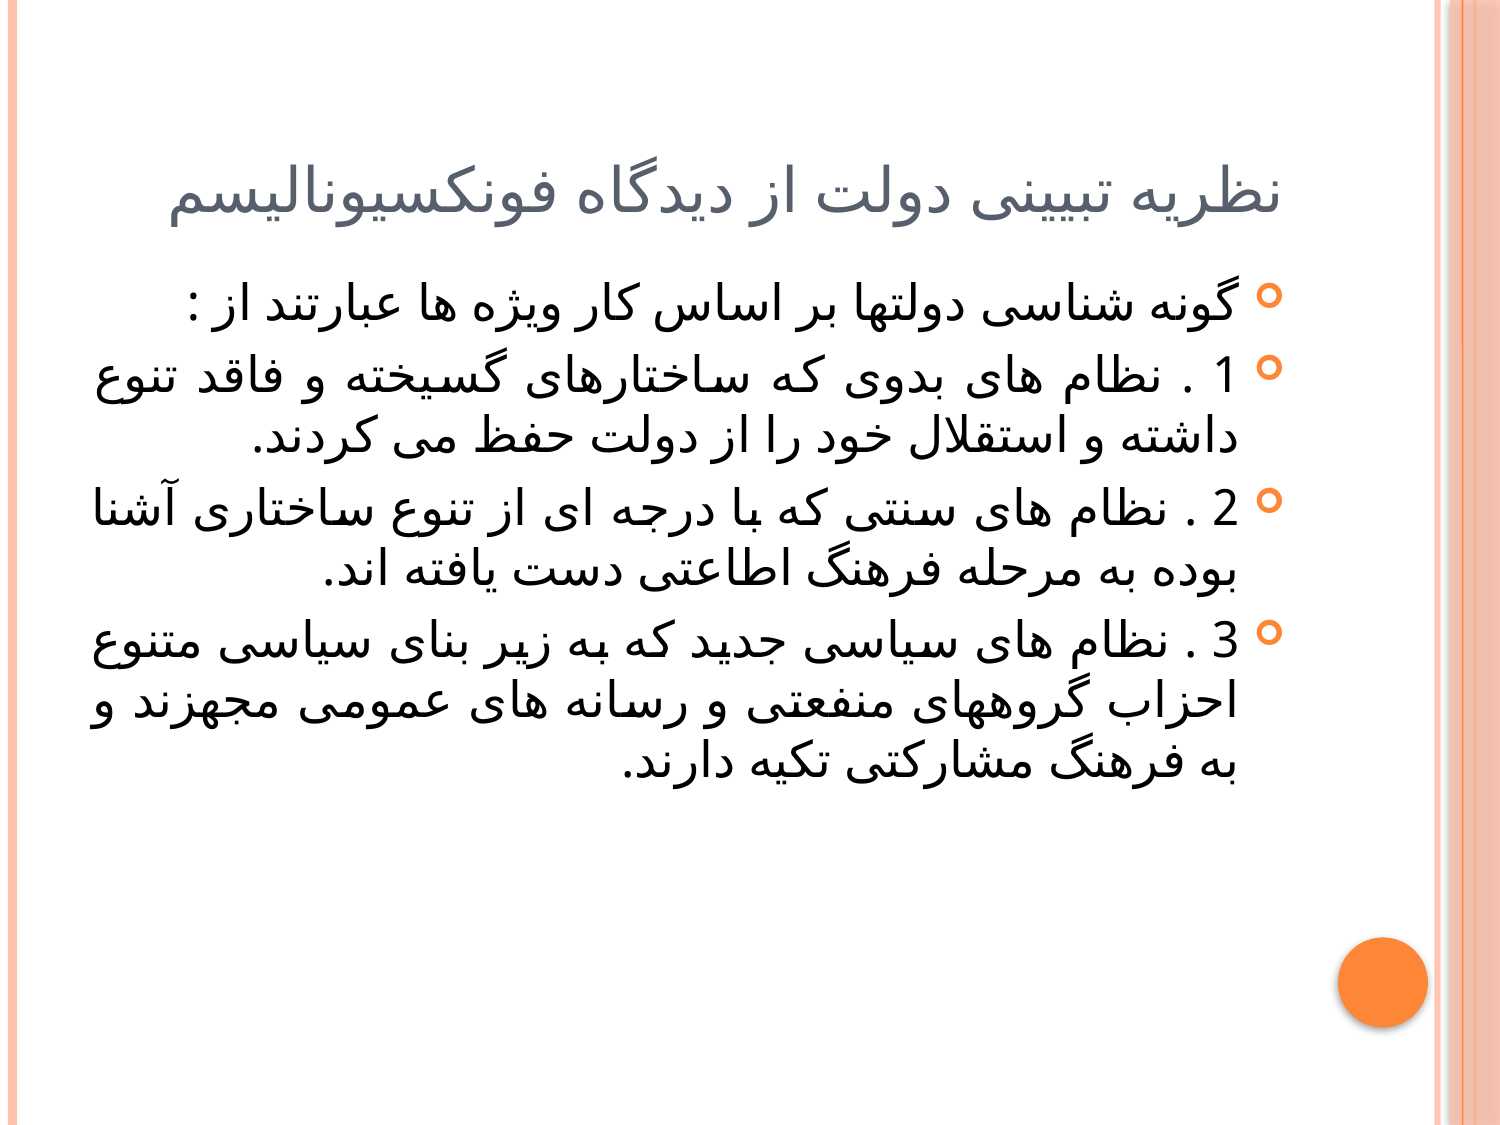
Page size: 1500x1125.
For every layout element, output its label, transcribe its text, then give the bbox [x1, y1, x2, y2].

title نظریه تبیینی دولت از دیدگاه فونکسیونالیسم [75, 45, 1300, 233]
list گونه شناسی دولتها بر اساس کار ویژه ها عبارتند از : 1 . نظام های بدوی که ساختارهای گسیخته و فاقد تنوع داشته و استقلال خود را از دولت حفظ می کردند. 2 . نظام های سنتی که با درجه ای از تنوع ساختاری آشنا بوده به مرحله فرهنگ اطاعتی دست یافته اند. 3 . نظام های سیاسی جدید که به زیر بنای سیاسی متنوع احزاب گروههای منفعتی و رسانه های عمومی مجهزند و به فرهنگ مشارکتی تکیه دارند. [75, 262, 1300, 1062]
